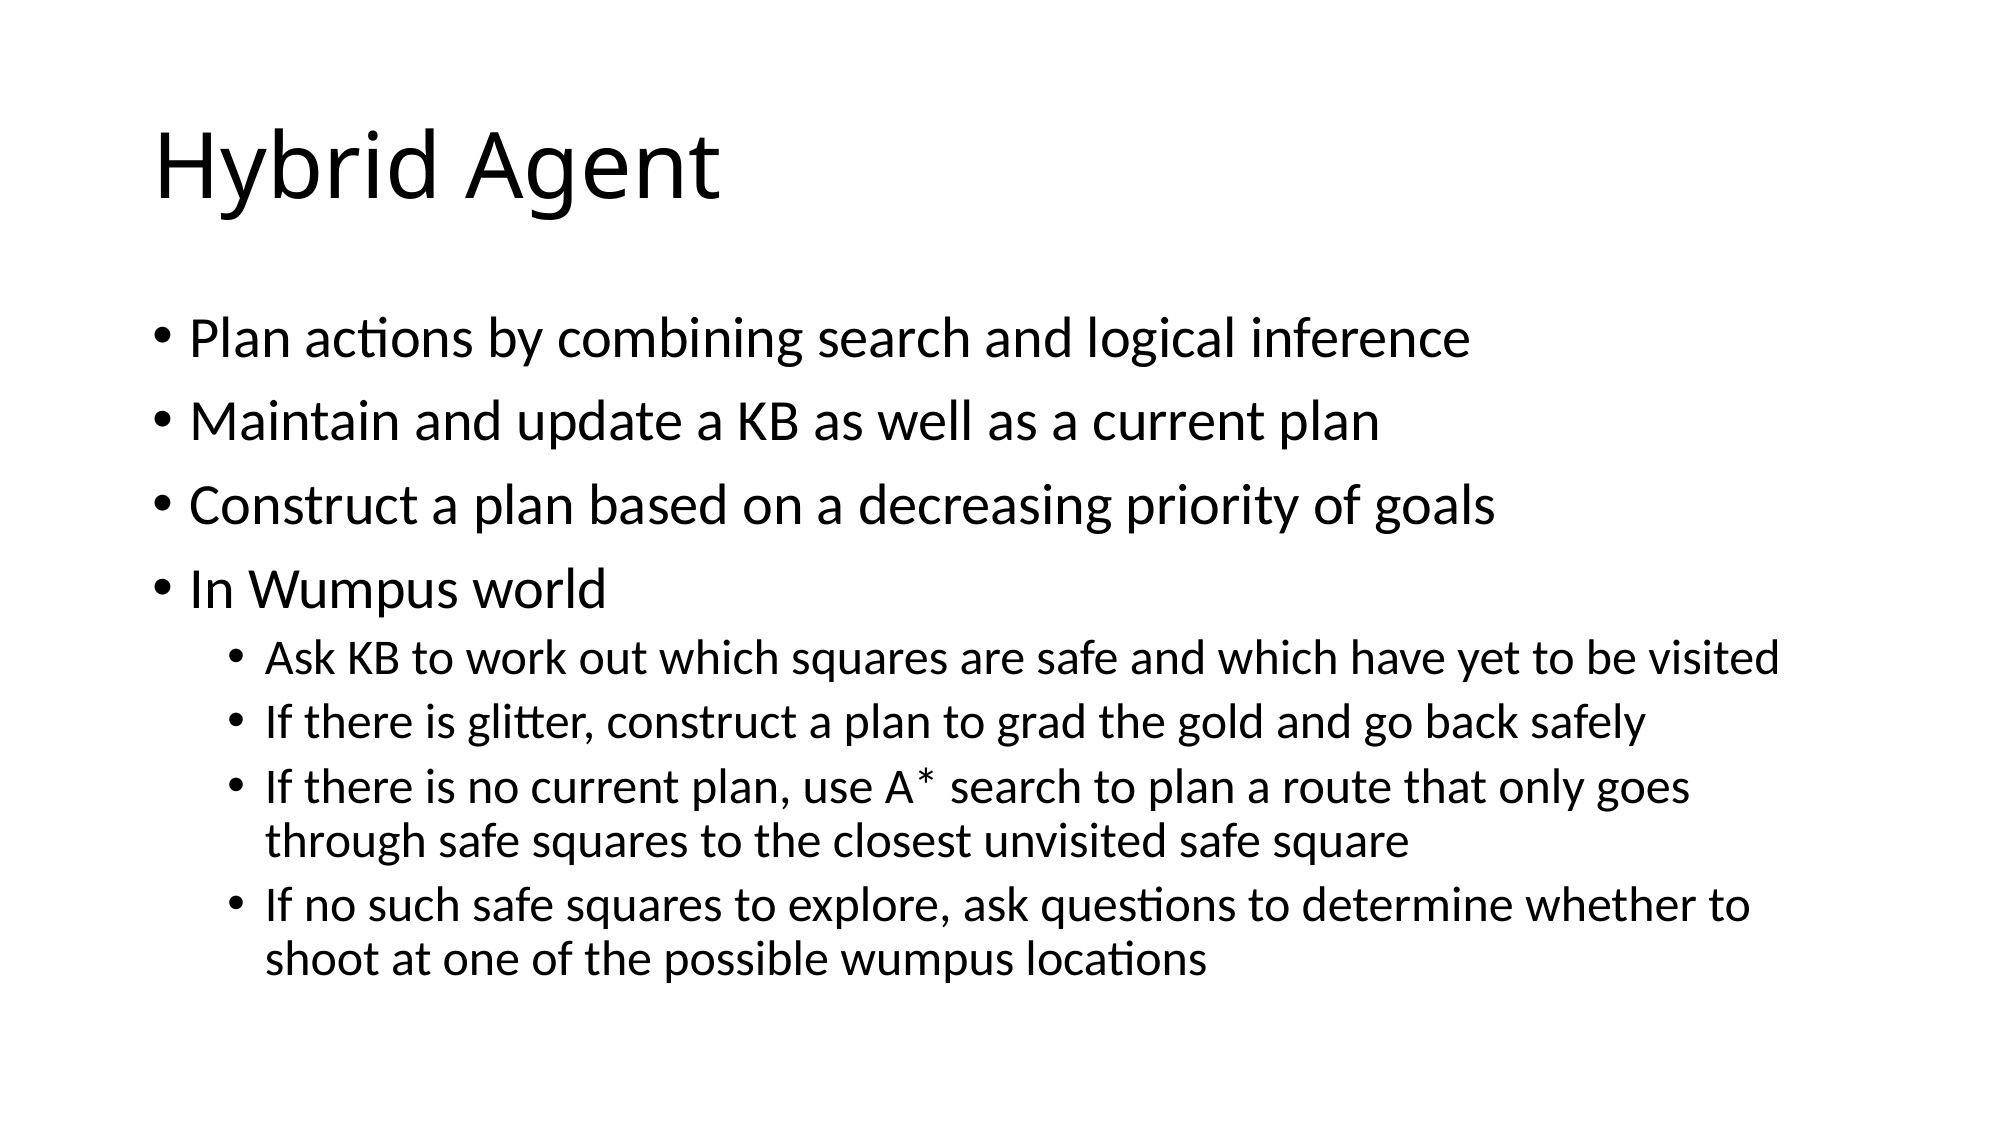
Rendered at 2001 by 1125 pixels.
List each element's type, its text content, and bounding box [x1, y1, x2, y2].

title Hybrid Agent [137, 59, 1863, 278]
list Plan actions by combining search and logical inference Maintain and update a KB as well as a current plan Construct a plan based on a decreasing priority of goals In Wumpus world Ask KB to work out which squares are safe and which have yet to be visited If there is glitter, construct a plan to grad the gold and go back safely If there is no current plan, use A* search to plan a route that only goes through safe squares to the closest unvisited safe square If no such safe squares to explore, ask questions to determine whether to shoot at one of the possible wumpus locations [137, 299, 1863, 1014]
